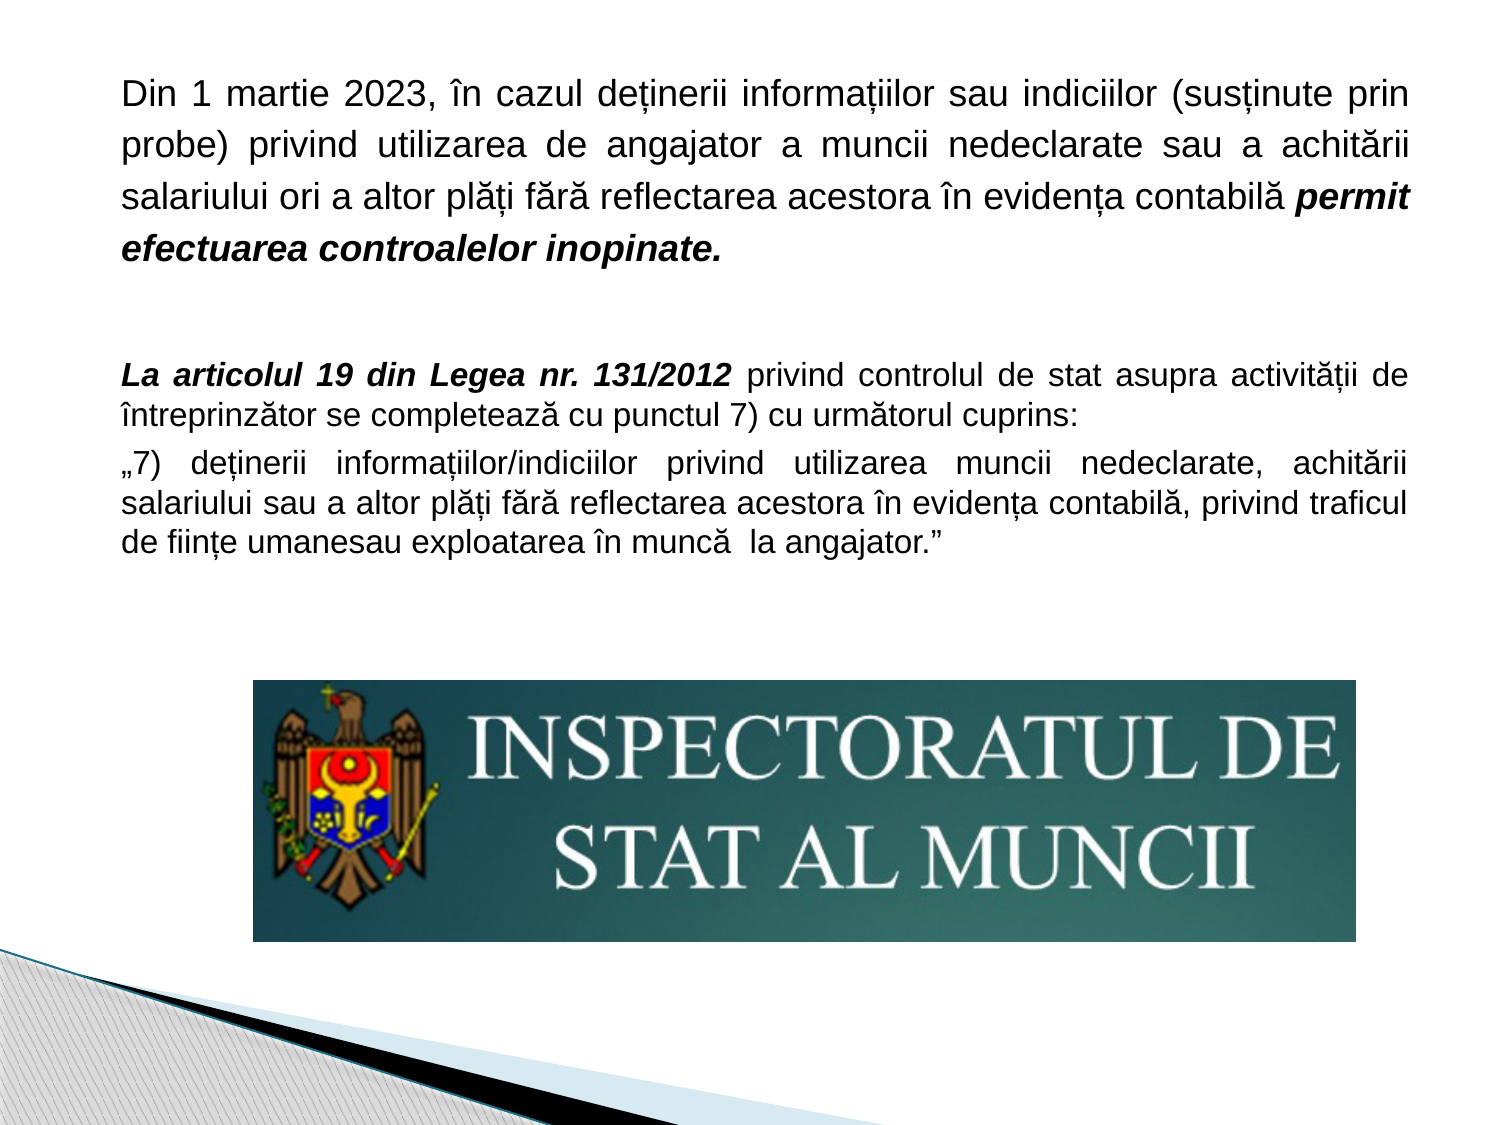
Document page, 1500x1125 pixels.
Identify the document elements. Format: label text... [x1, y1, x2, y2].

list Din 1 martie 2023, în cazul deținerii informațiilor sau indiciilor (susținute prin probe) privind utilizarea de angajator a muncii nedeclarate sau a achitării salariului ori a altor plăți fără reflectarea acestora în evidența contabilă permit efectuarea controalelor inopinate. La articolul 19 din Legea nr. 131/2012 privind controlul de stat asupra activității de întreprinzător se completează cu punctul 7) cu următorul cuprins: „7) deținerii informațiilor/indiciilor privind utilizarea muncii nedeclarate, achitării salariului sau a altor plăți fără reflectarea acestora în evidența contabilă, privind traficul de ființe umanesau exploatarea în muncă la angajator.” [88, 54, 1425, 986]
picture [253, 680, 1356, 942]
